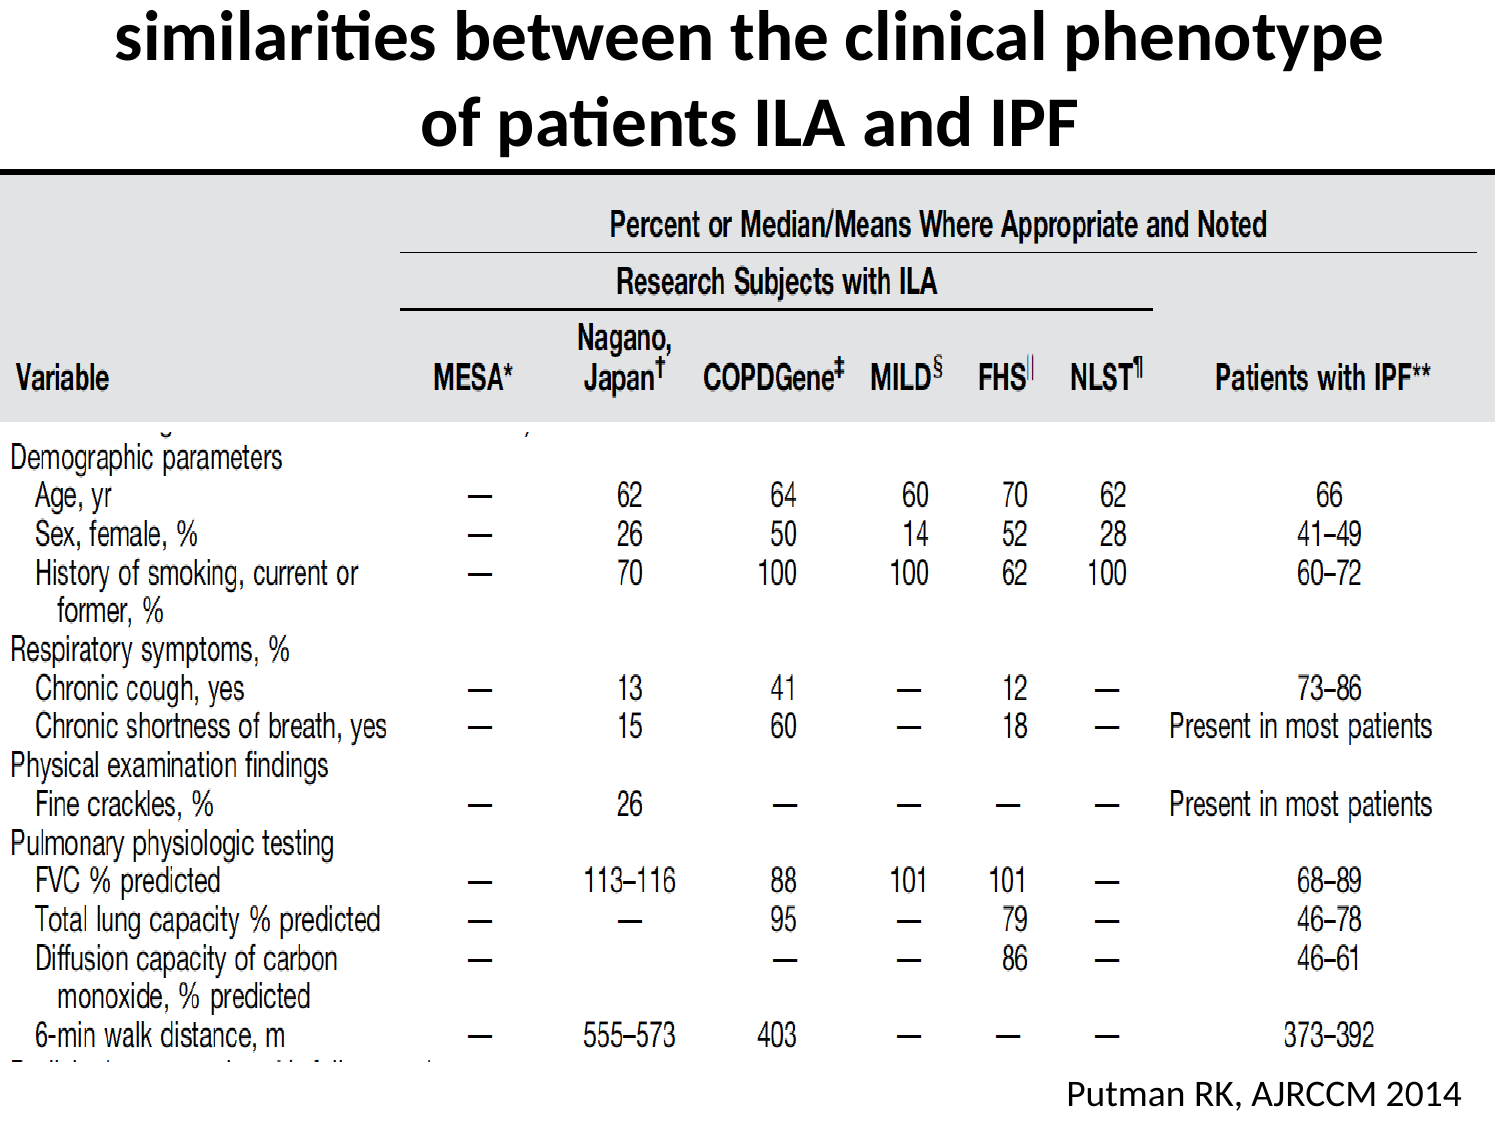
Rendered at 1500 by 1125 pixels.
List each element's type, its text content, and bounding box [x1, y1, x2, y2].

picture [0, 168, 1500, 425]
picture [0, 432, 1500, 1062]
title similarities between the clinical phenotype of patients ILA and IPF [75, 0, 1425, 167]
text_box Putman RK, AJRCCM 2014 [1051, 1071, 1486, 1122]
